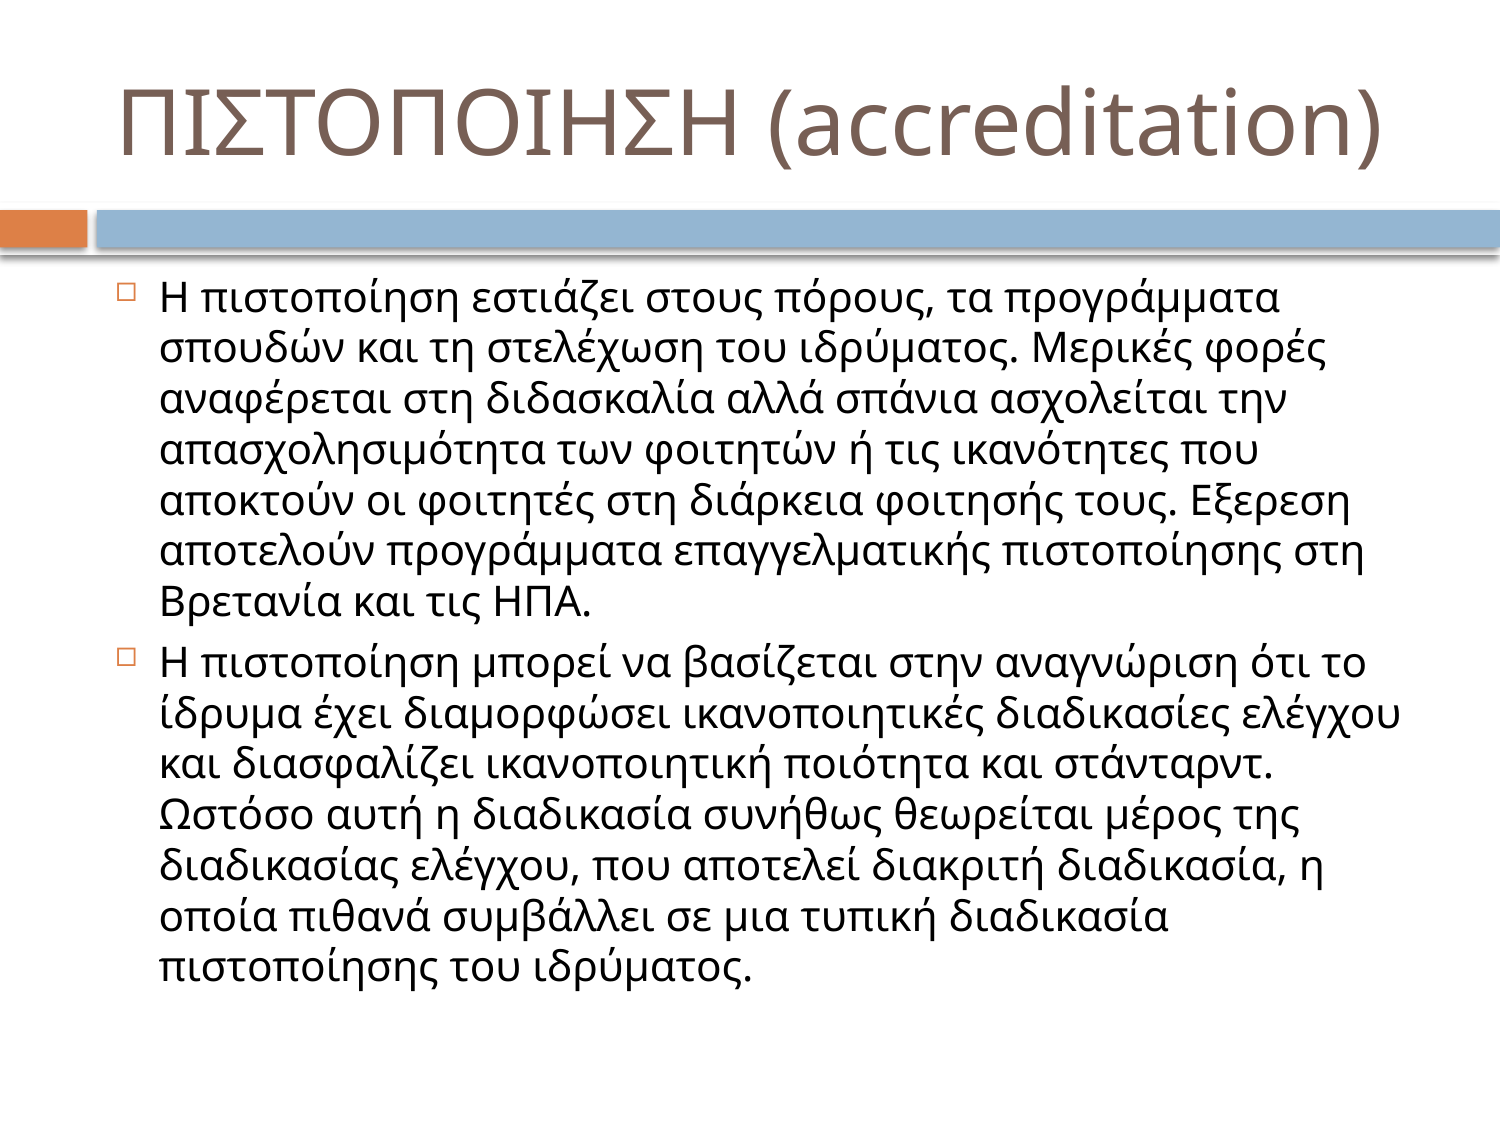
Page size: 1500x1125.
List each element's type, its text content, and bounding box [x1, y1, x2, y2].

list Η πιστοποίηση εστιάζει στους πόρους, τα προγράμματα σπουδών και τη στελέχωση του ιδρύματος. Μερικές φορές αναφέρεται στη διδασκαλία αλλά σπάνια ασχολείται την απασχολησιμότητα των φοιτητών ή τις ικανότητες που αποκτούν οι φοιτητές στη διάρκεια φοιτησής τους. Εξερεση αποτελούν προγράμματα επαγγελματικής πιστοποίησης στη Βρετανία και τις ΗΠΑ. Η πιστοποίηση μπορεί να βασίζεται στην αναγνώριση ότι το ίδρυμα έχει διαμορφώσει ικανοποιητικές διαδικασίες ελέγχου και διασφαλίζει ικανοποιητική ποιότητα και στάνταρντ. Ωστόσο αυτή η διαδικασία συνήθως θεωρείται μέρος της διαδικασίας ελέγχου, που αποτελεί διακριτή διαδικασία, η οποία πιθανά συμβάλλει σε μια τυπική διαδικασία πιστοποίησης του ιδρύματος. [100, 262, 1438, 1000]
title ΠΙΣΤΟΠΟΙΗΣΗ (accreditation) [100, 37, 1438, 200]
